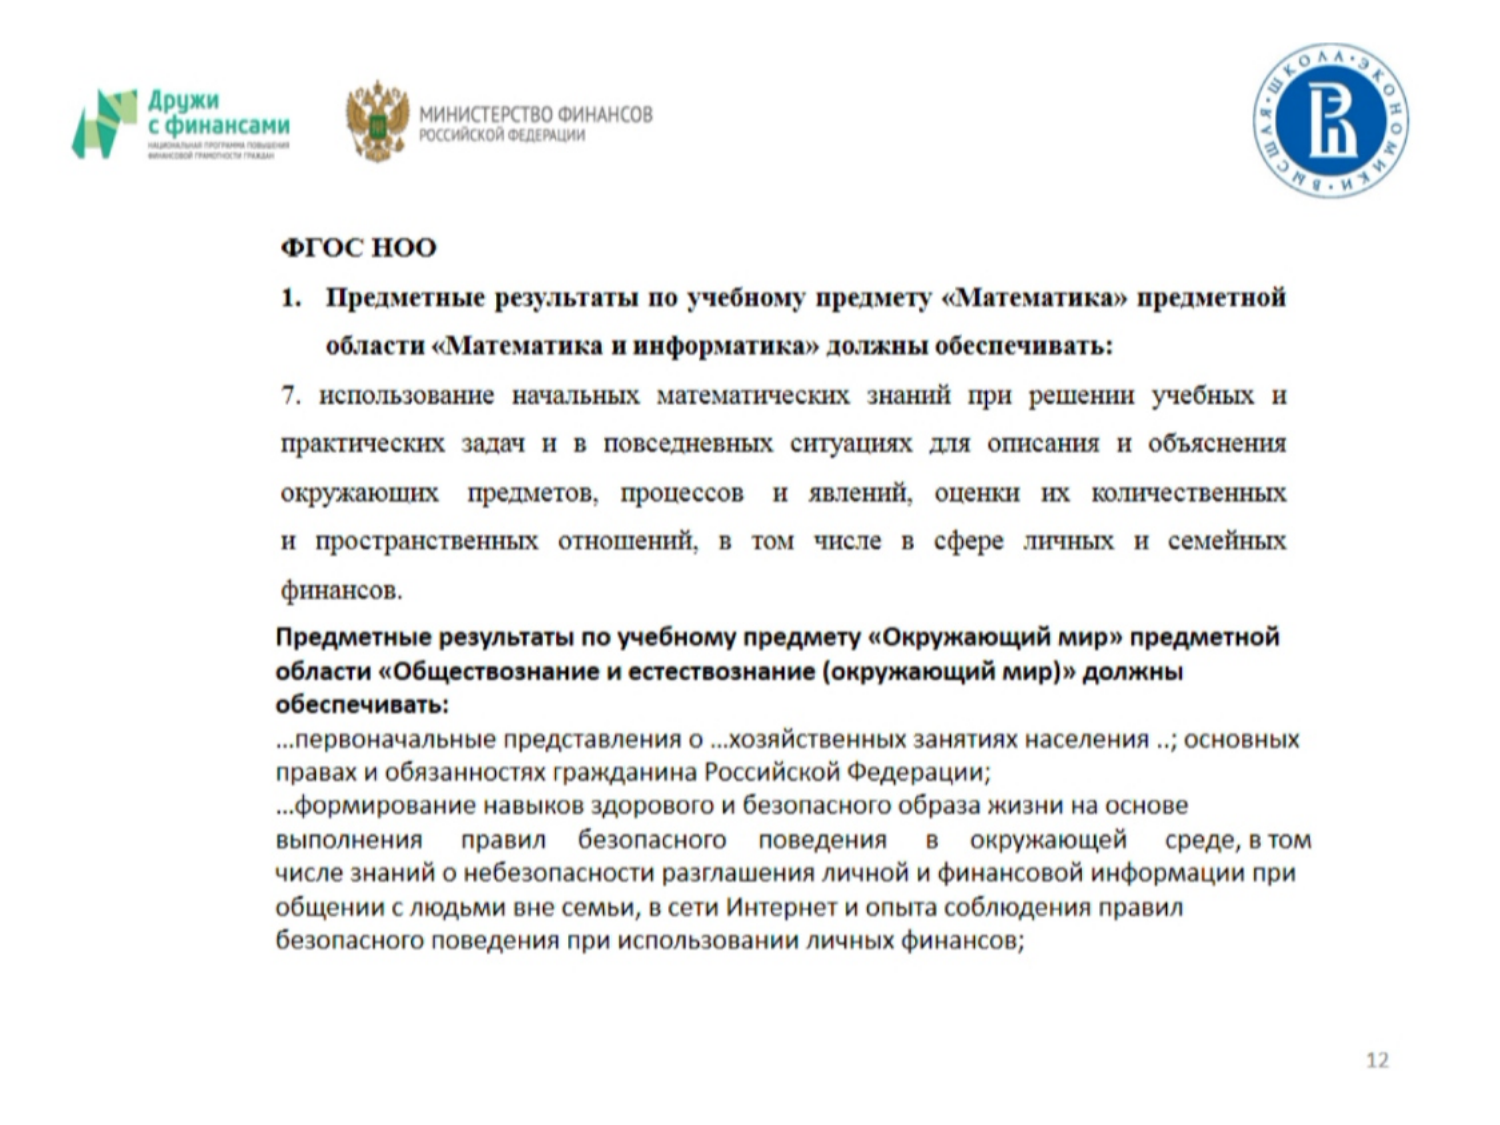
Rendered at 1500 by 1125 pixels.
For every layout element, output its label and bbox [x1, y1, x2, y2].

picture [36, 42, 1477, 1071]
